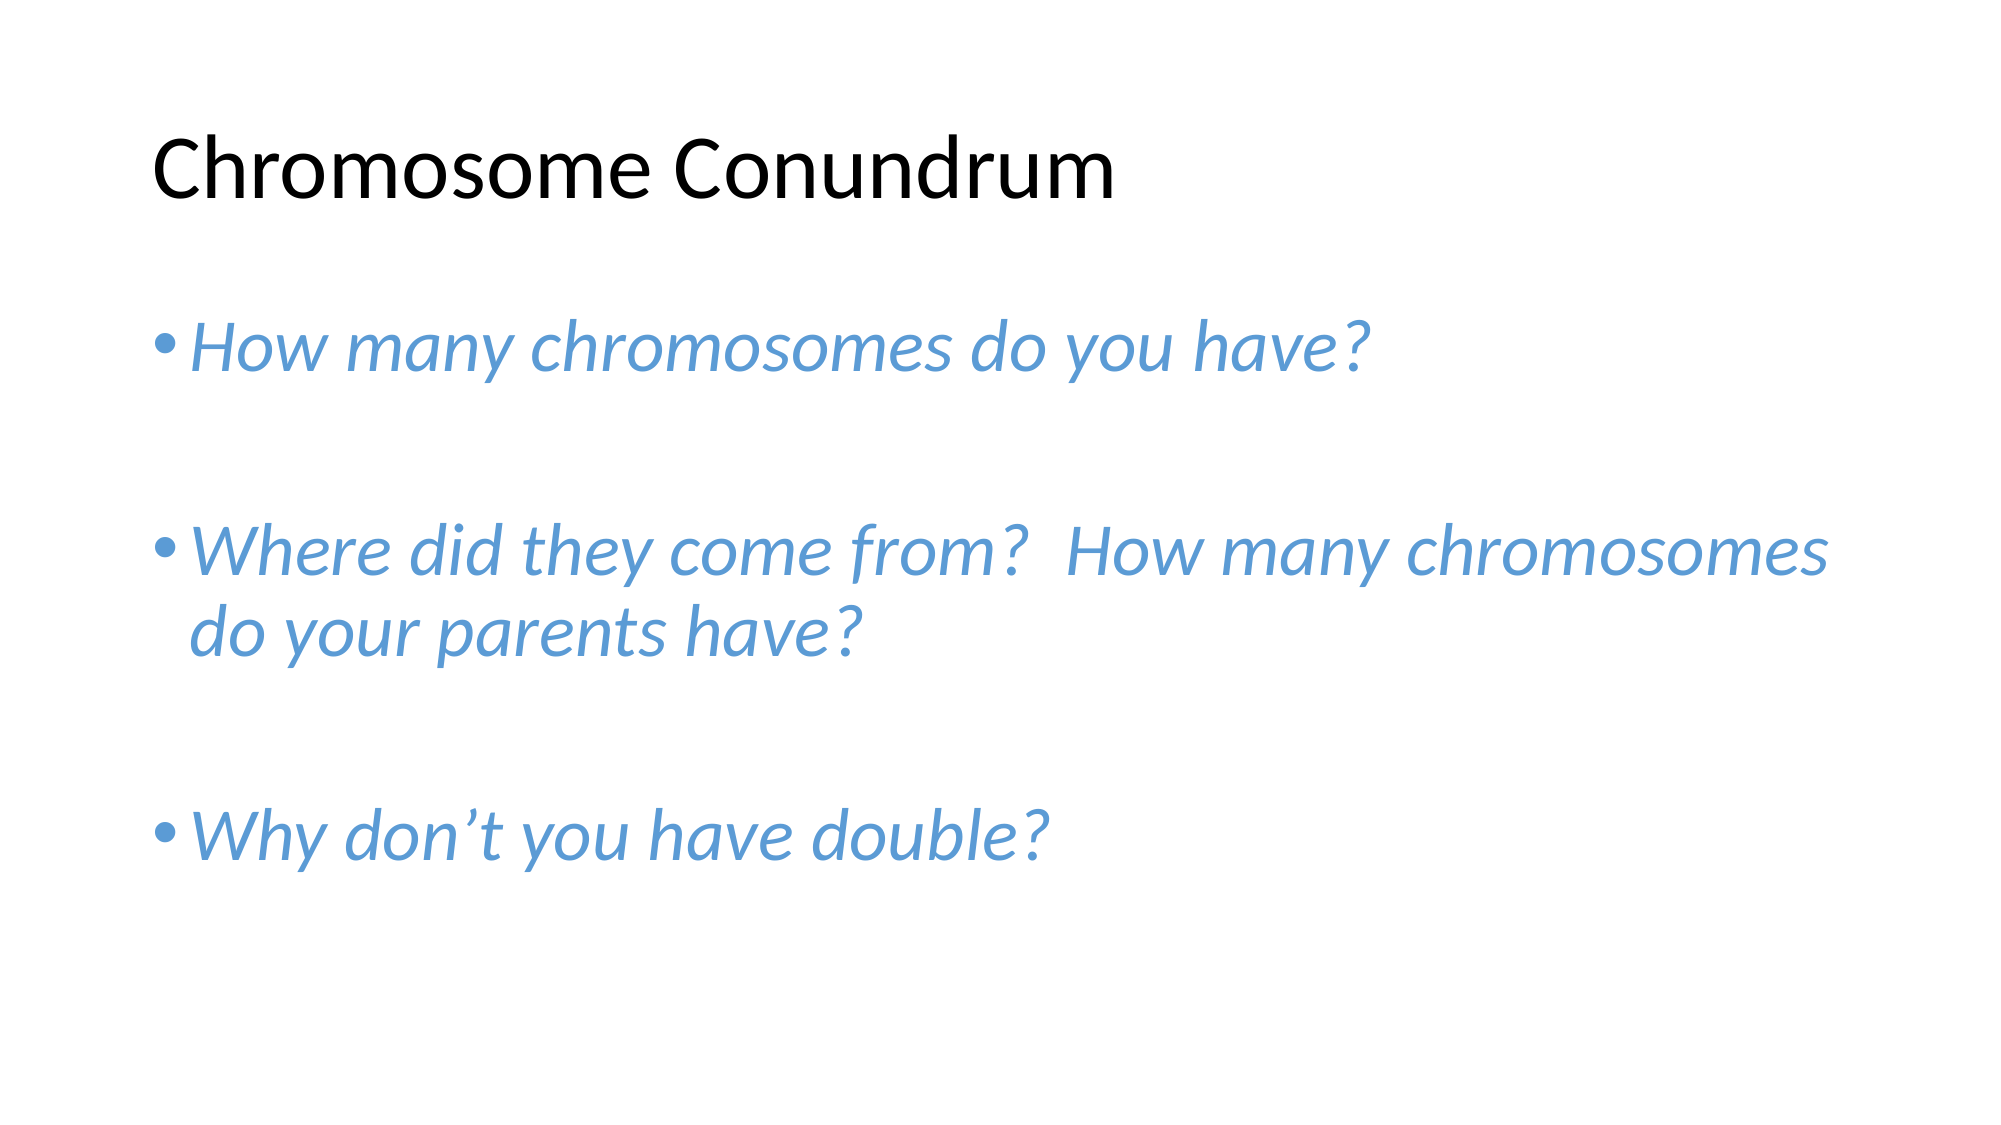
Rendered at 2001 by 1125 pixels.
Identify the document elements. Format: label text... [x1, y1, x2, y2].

list How many chromosomes do you have? Where did they come from? How many chromosomes do your parents have? Why don’t you have double? [137, 299, 1863, 1014]
title Chromosome Conundrum [137, 59, 1863, 278]
